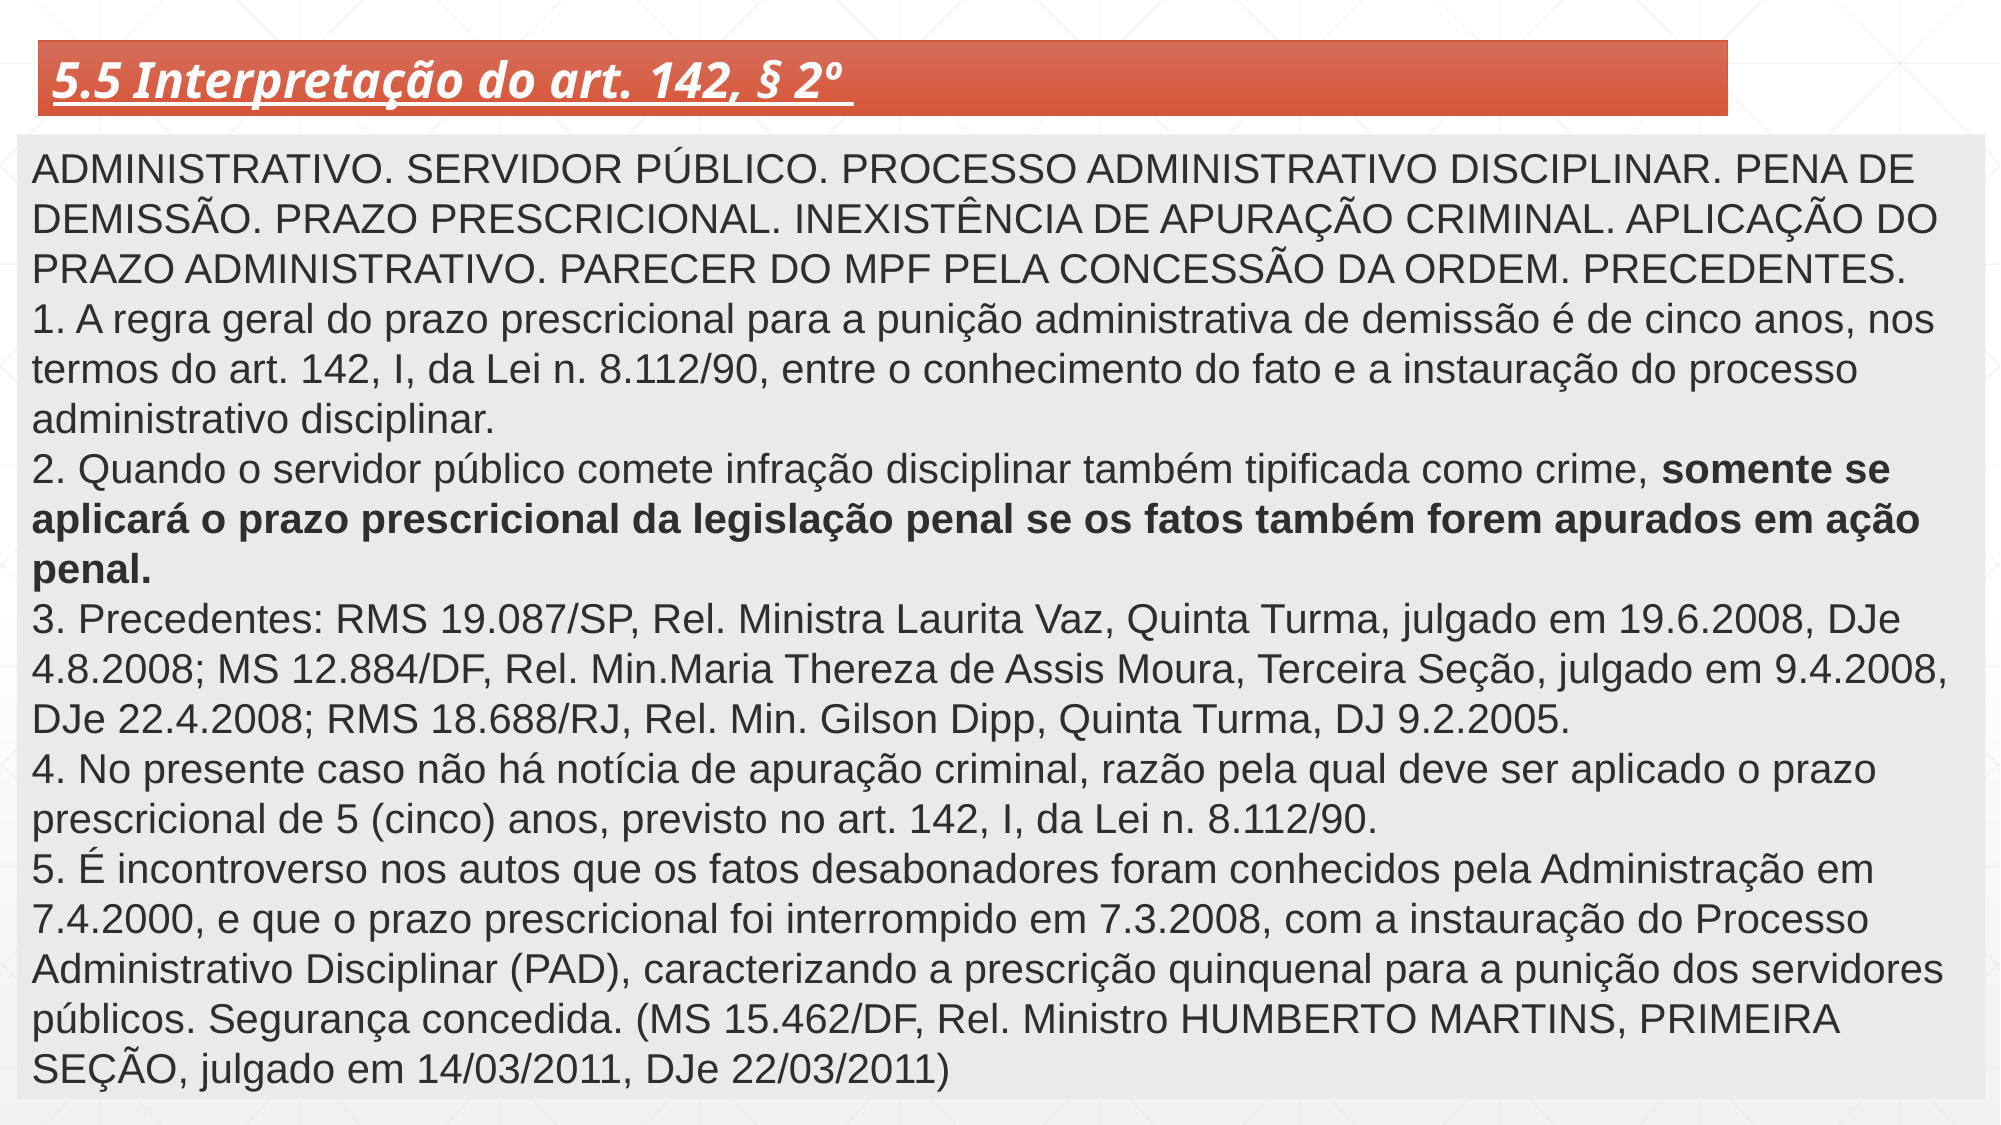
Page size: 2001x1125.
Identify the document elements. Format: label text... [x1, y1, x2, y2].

text_box 5.5 Interpretação do art. 142, § 2º [38, 40, 1728, 116]
text_box ADMINISTRATIVO. SERVIDOR PÚBLICO. PROCESSO ADMINISTRATIVO DISCIPLINAR. PENA DE DEMISSÃO. PRAZO PRESCRICIONAL. INEXISTÊNCIA DE APURAÇÃO CRIMINAL. APLICAÇÃO DO PRAZO ADMINISTRATIVO. PARECER DO MPF PELA CONCESSÃO DA ORDEM. PRECEDENTES. 1. A regra geral do prazo prescricional para a punição administrativa de demissão é de cinco anos, nos termos do art. 142, I, da Lei n. 8.112/90, entre o conhecimento do fato e a instauração do processo administrativo disciplinar. 2. Quando o servidor público comete infração disciplinar também tipificada como crime, somente se aplicará o prazo prescricional da legislação penal se os fatos também forem apurados em ação penal. 3. Precedentes: RMS 19.087/SP, Rel. Ministra Laurita Vaz, Quinta Turma, julgado em 19.6.2008, DJe 4.8.2008; MS 12.884/DF, Rel. Min.Maria Thereza de Assis Moura, Terceira Seção, julgado em 9.4.2008, DJe 22.4.2008; RMS 18.688/RJ, Rel. Min. Gilson Dipp, Quinta Turma, DJ 9.2.2005. 4. No presente caso não há notícia de apuração criminal, razão pela qual deve ser aplicado o prazo prescricional de 5 (cinco) anos, previsto no art. 142, I, da Lei n. 8.112/90. 5. É incontroverso nos autos que os fatos desabonadores foram conhecidos pela Administração em 7.4.2000, e que o prazo prescricional foi interrompido em 7.3.2008, com a instauração do Processo Administrativo Disciplinar (PAD), caracterizando a prescrição quinquenal para a punição dos servidores públicos. Segurança concedida. (MS 15.462/DF, Rel. Ministro HUMBERTO MARTINS, PRIMEIRA SEÇÃO, julgado em 14/03/2011, DJe 22/03/2011) [16, 134, 1986, 1100]
